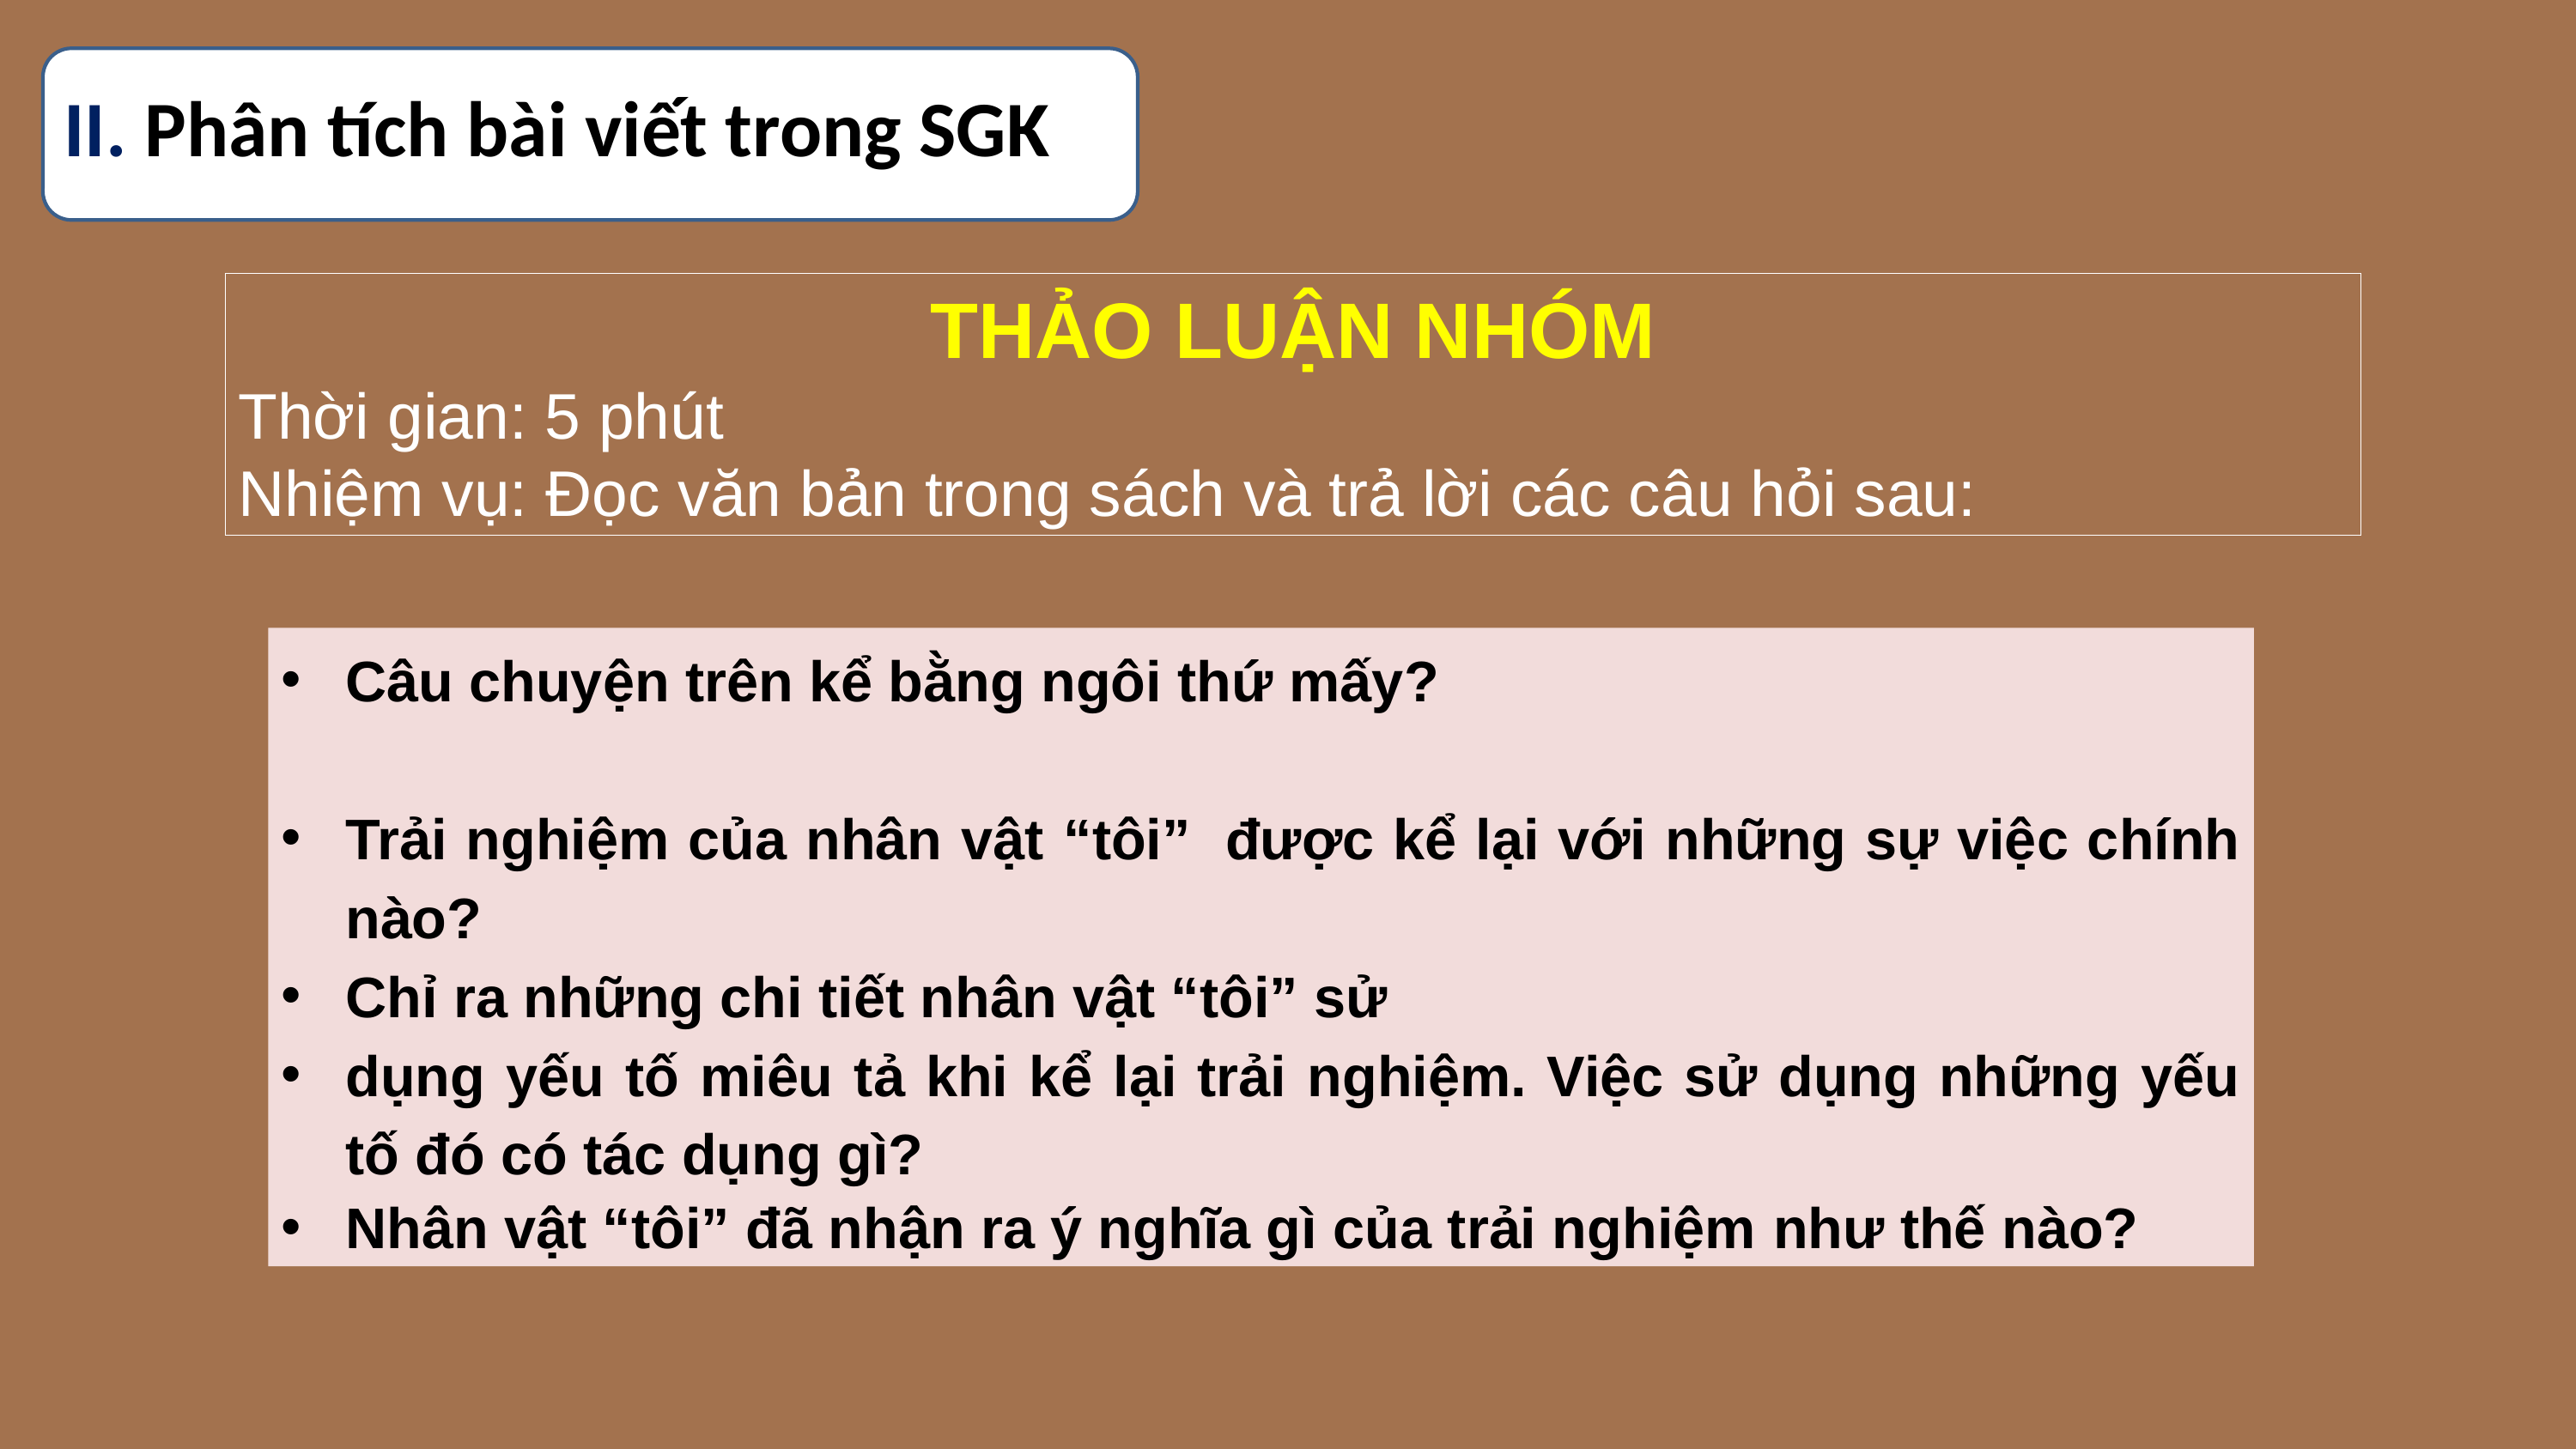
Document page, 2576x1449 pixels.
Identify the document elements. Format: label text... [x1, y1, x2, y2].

text_box Câu chuyện trên kể bằng ngôi thứ mấy? Trải nghiệm của nhân vật “tôi” được kể lại với những sự việc chính nào? Chỉ ra những chi tiết nhân vật “tôi” sử dụng yếu tố miêu tả khi kể lại trải nghiệm. Việc sử dụng những yếu tố đó có tác dụng gì? Nhân vật “tôi” đã nhận ra ý nghĩa gì của trải nghiệm như thế nào? [268, 627, 2254, 1267]
text_box II. Phân tích bài viết trong SGK [40, 46, 1140, 222]
text_box THẢO LUẬN NHÓM Thời gian: 5 phút Nhiệm vụ: Đọc văn bản trong sách và trả lời các câu hỏi sau: [225, 273, 2361, 536]
